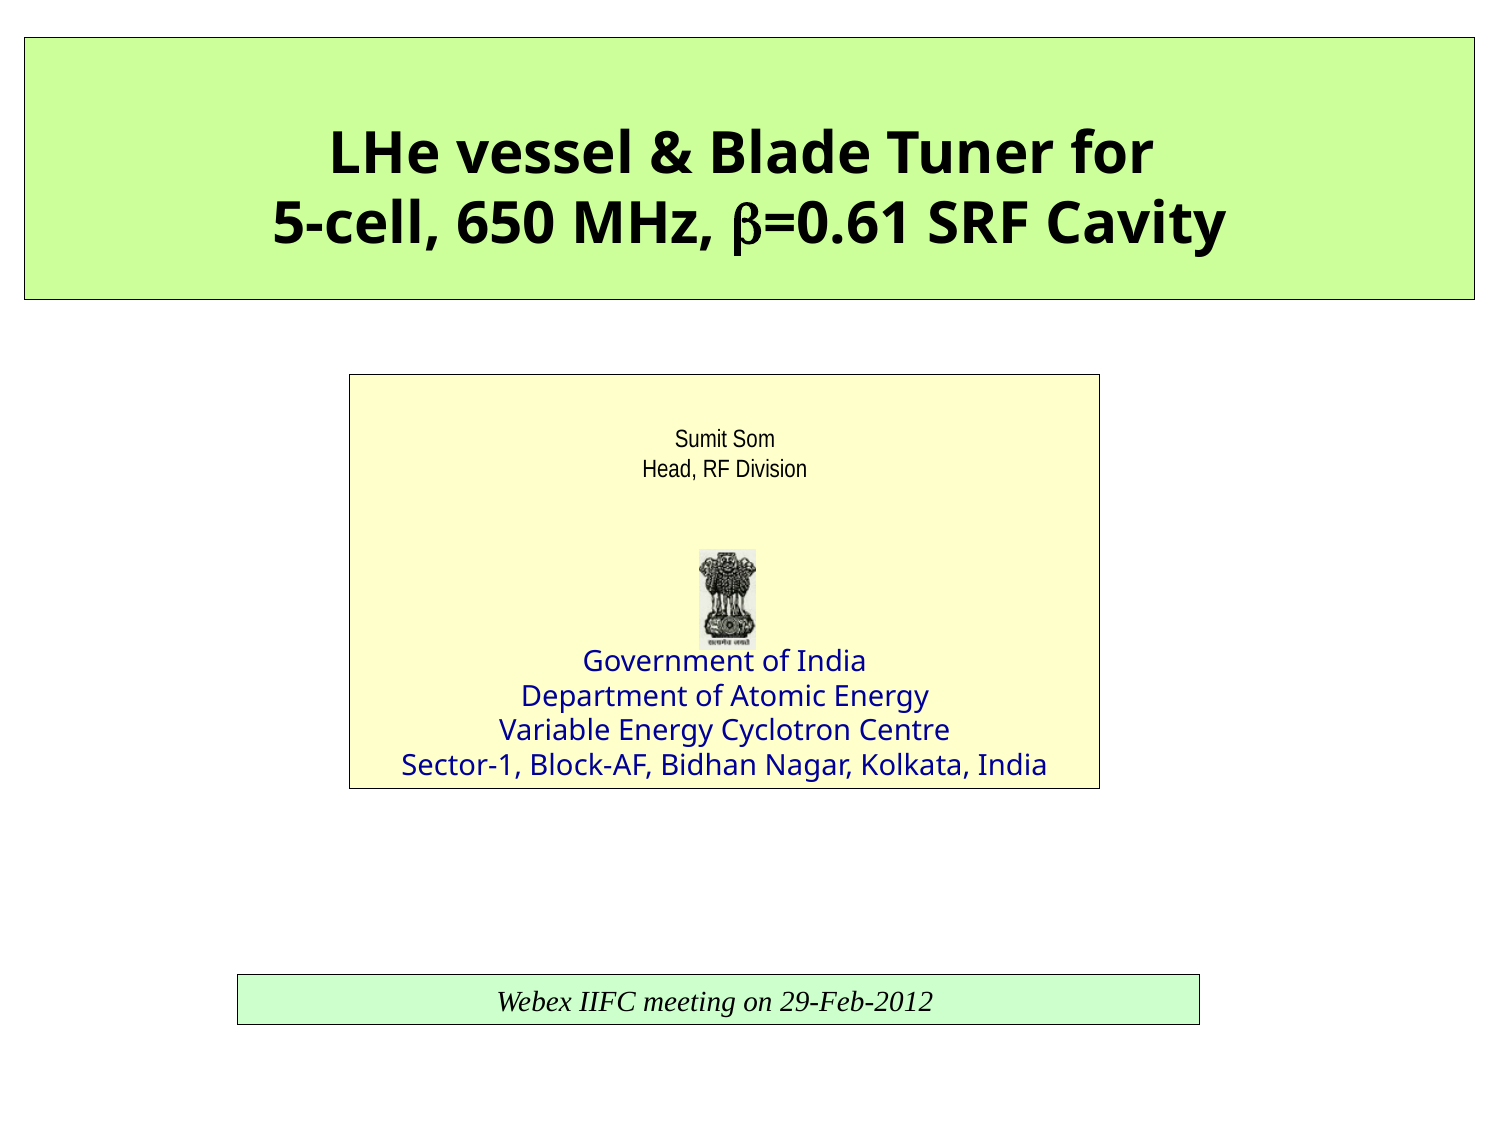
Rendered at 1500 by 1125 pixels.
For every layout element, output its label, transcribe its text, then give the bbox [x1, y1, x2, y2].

picture [699, 549, 757, 651]
text_box Webex IIFC meeting on 29-Feb-2012 [237, 974, 1200, 1025]
text_box LHe vessel & Blade Tuner for 5-cell, 650 MHz, =0.61 SRF Cavity [24, 37, 1475, 300]
picture [637, 399, 826, 532]
text_box Sumit Som Head, RF Division Government of India Department of Atomic Energy Variable Energy Cyclotron Centre Sector-1, Block-AF, Bidhan Nagar, Kolkata, India [349, 374, 1100, 789]
